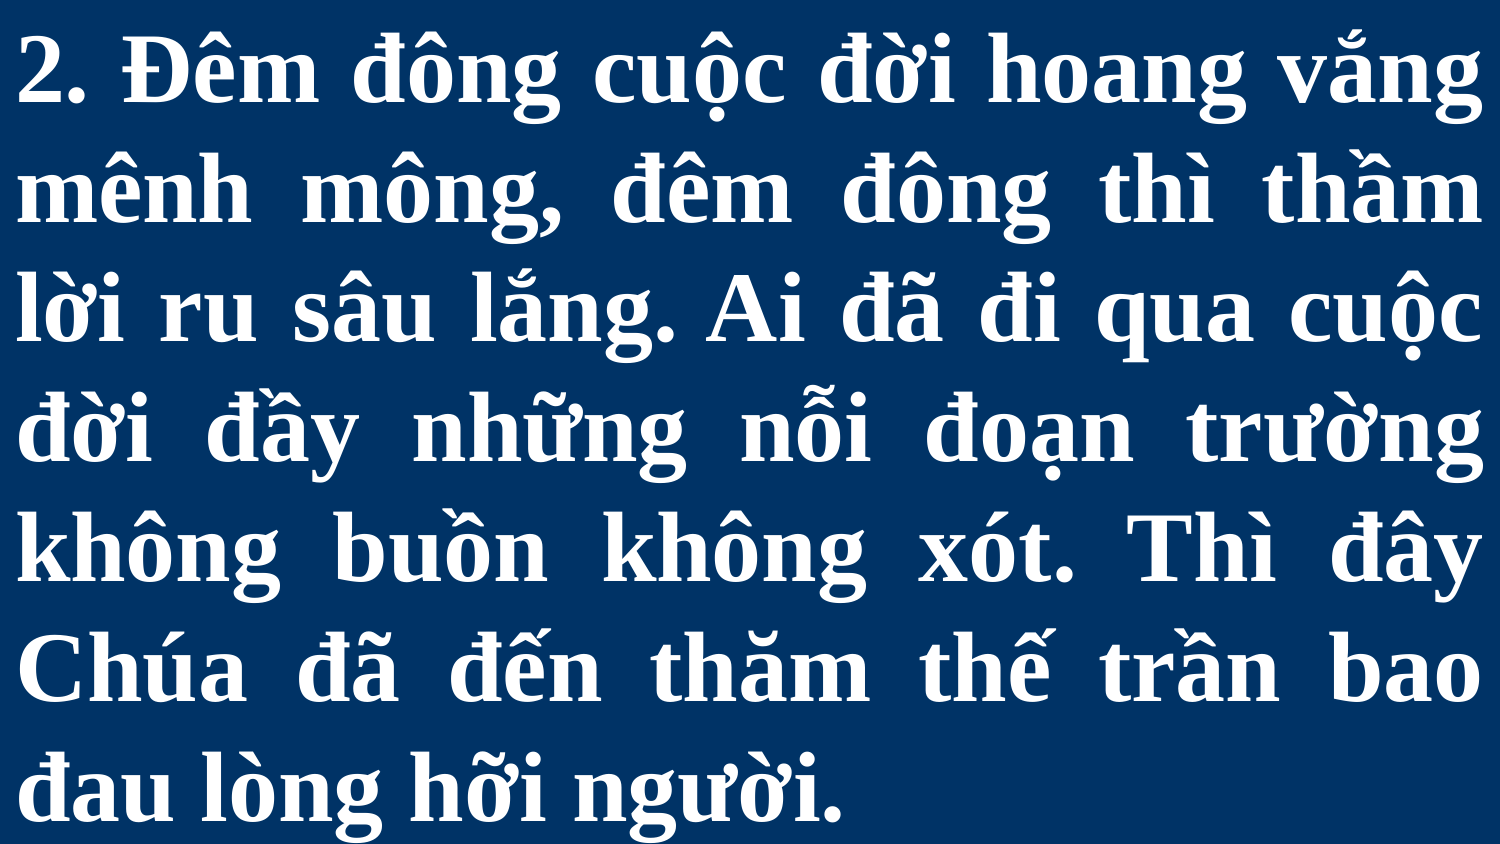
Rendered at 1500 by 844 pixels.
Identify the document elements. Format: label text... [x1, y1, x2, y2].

title 2. Đêm đông cuộc đời hoang vắng mênh mông, đêm đông thì thầm lời ru sâu lắng. Ai đã đi qua cuộc đời đầy những nỗi đoạn trường không buồn không xót. Thì đây Chúa đã đến thăm thế trần bao đau lòng hỡi người. [0, 0, 1500, 844]
